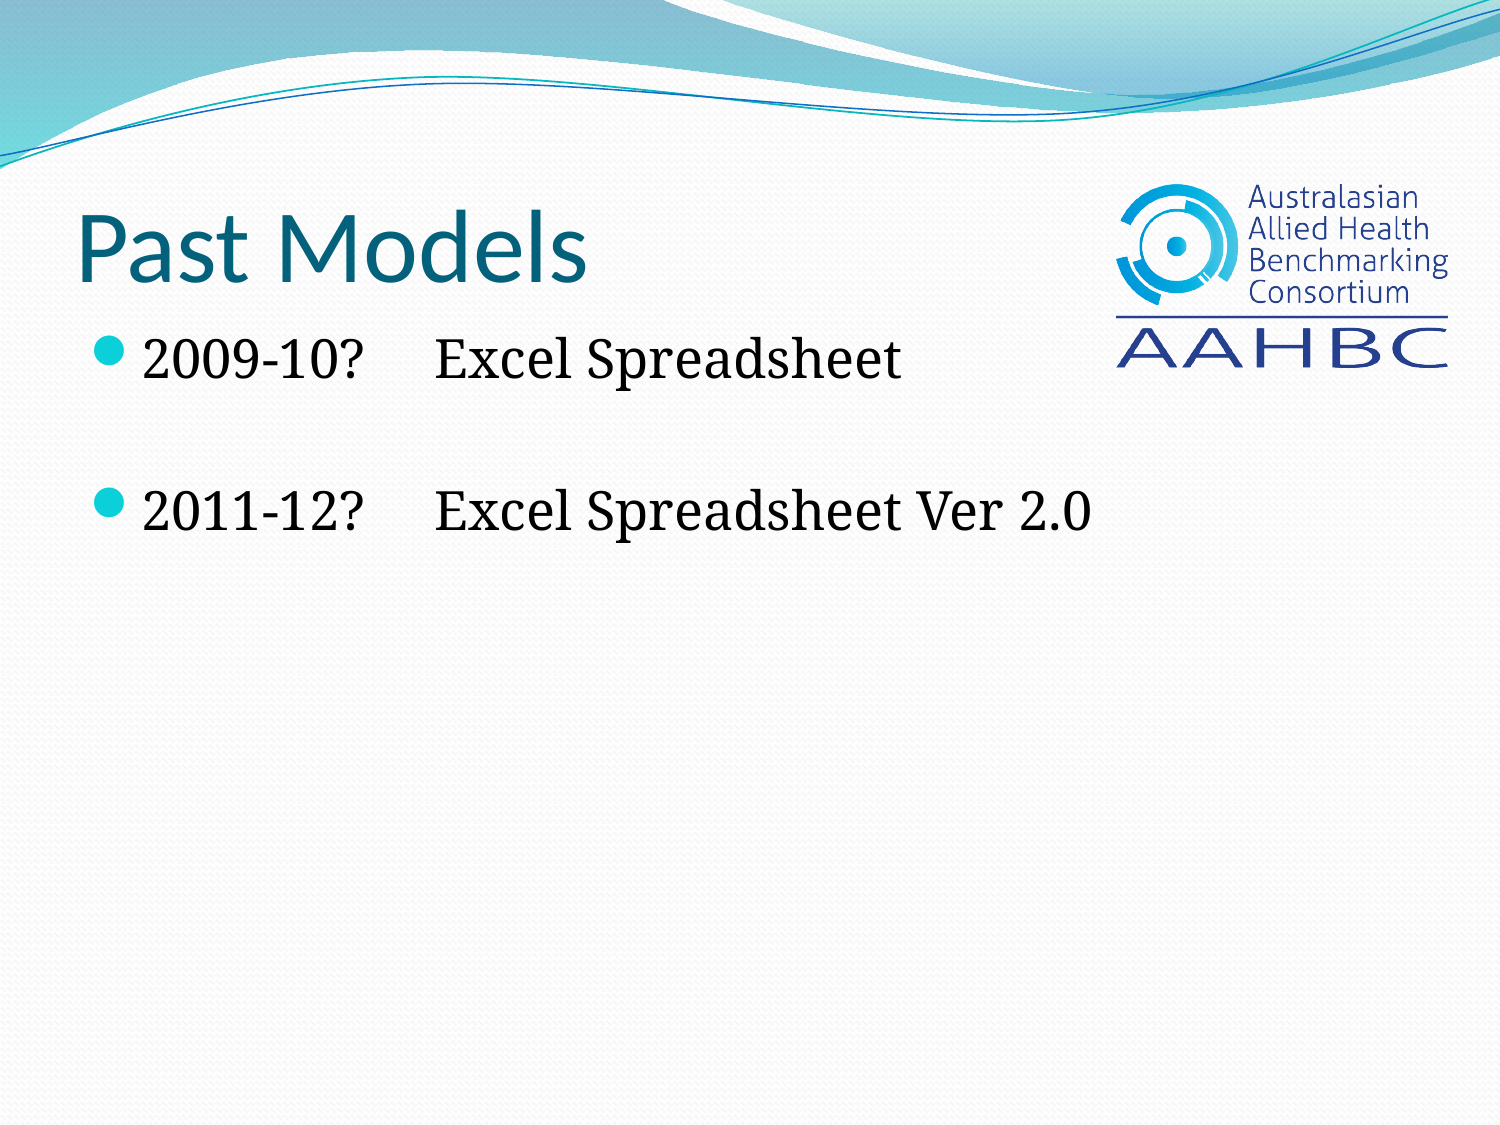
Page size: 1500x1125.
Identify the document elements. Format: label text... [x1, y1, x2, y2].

title Past Models [75, 115, 1425, 303]
table_cell 0.005 [1110, 317, 1425, 380]
list 2009-10? Excel Spreadsheet 2011-12? Excel Spreadsheet Ver 2.0 [75, 317, 1425, 1038]
table_cell 0.047 [1110, 187, 1115, 303]
picture [1115, 184, 1448, 368]
